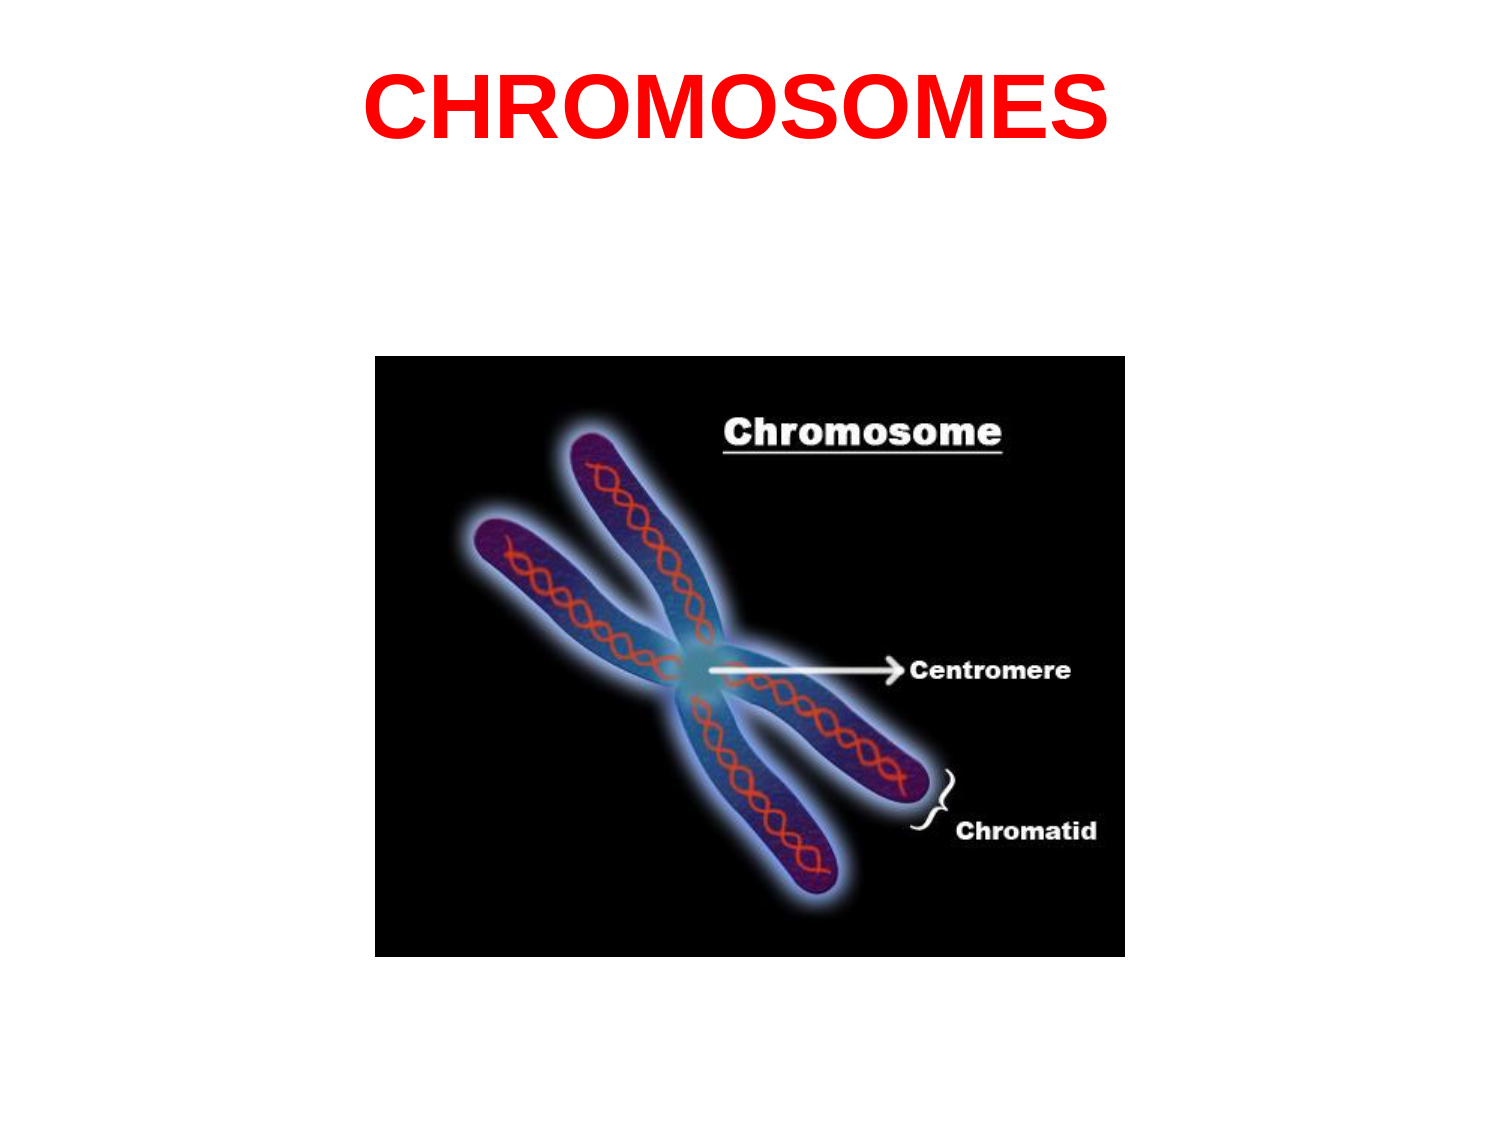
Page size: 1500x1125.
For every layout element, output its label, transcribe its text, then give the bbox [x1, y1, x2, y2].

title CHROMOSOMES [95, 0, 1405, 218]
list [374, 356, 1126, 957]
